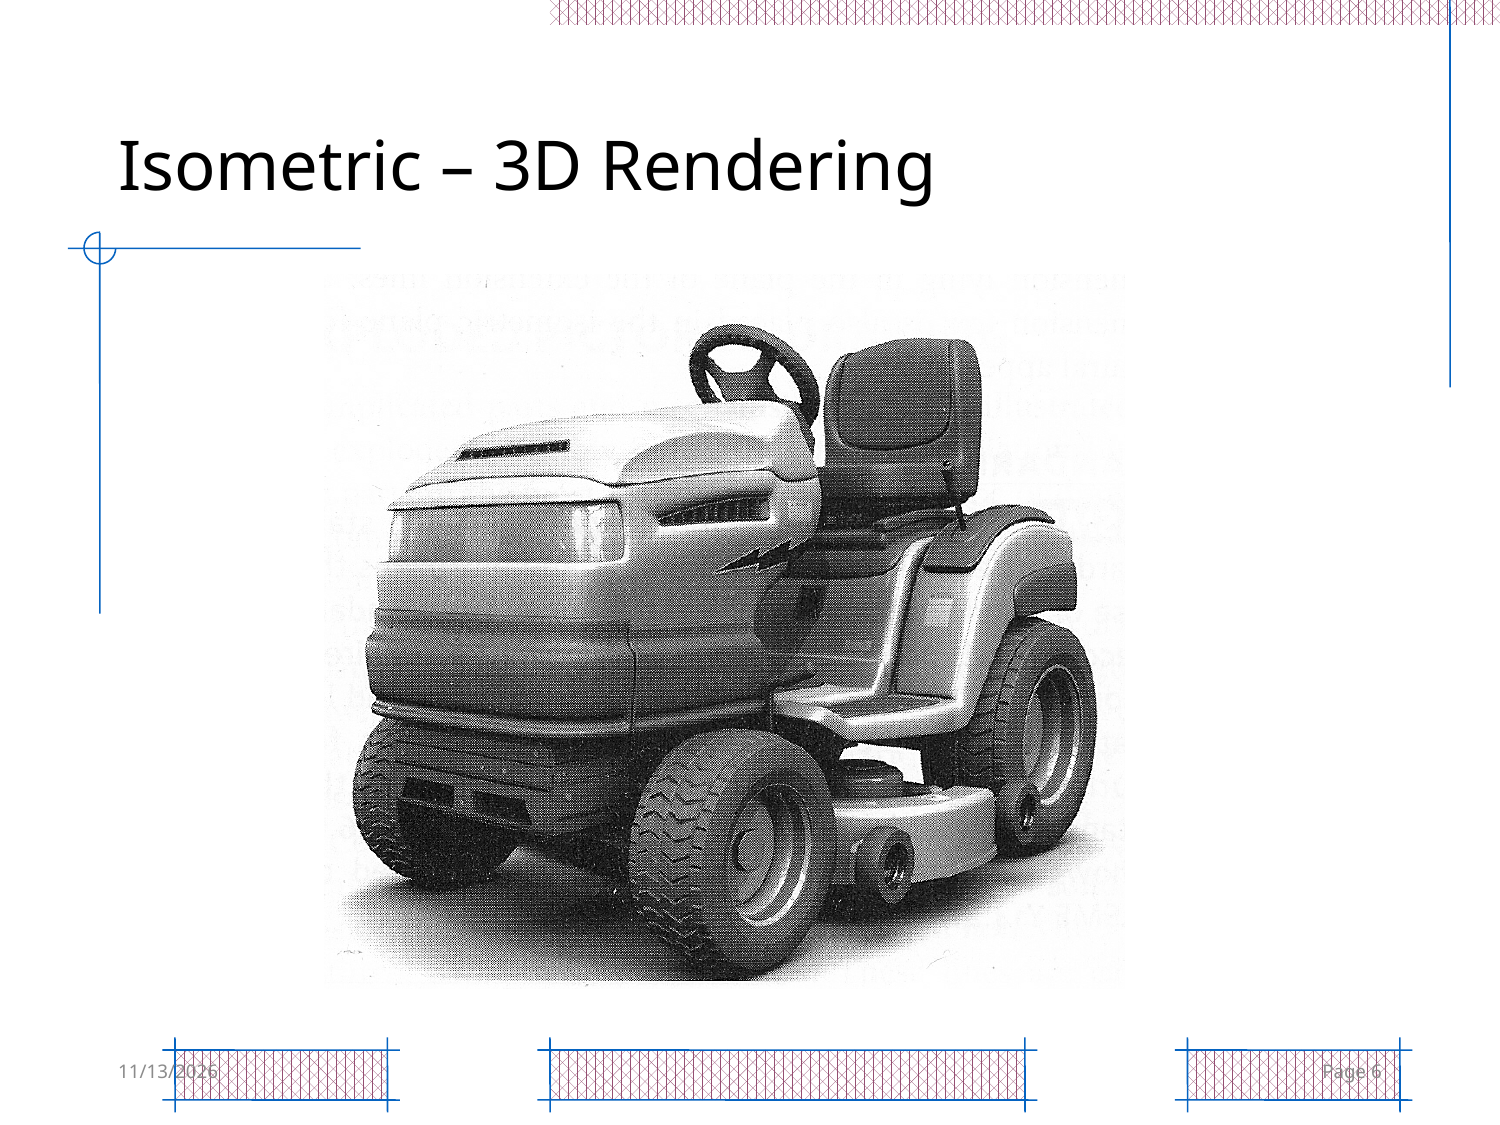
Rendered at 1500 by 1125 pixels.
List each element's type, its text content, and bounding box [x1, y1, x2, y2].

title Isometric – 3D Rendering [103, 59, 1397, 278]
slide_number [103, 1042, 441, 1103]
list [324, 274, 1125, 989]
slide_number Page 6 [1059, 1042, 1397, 1103]
